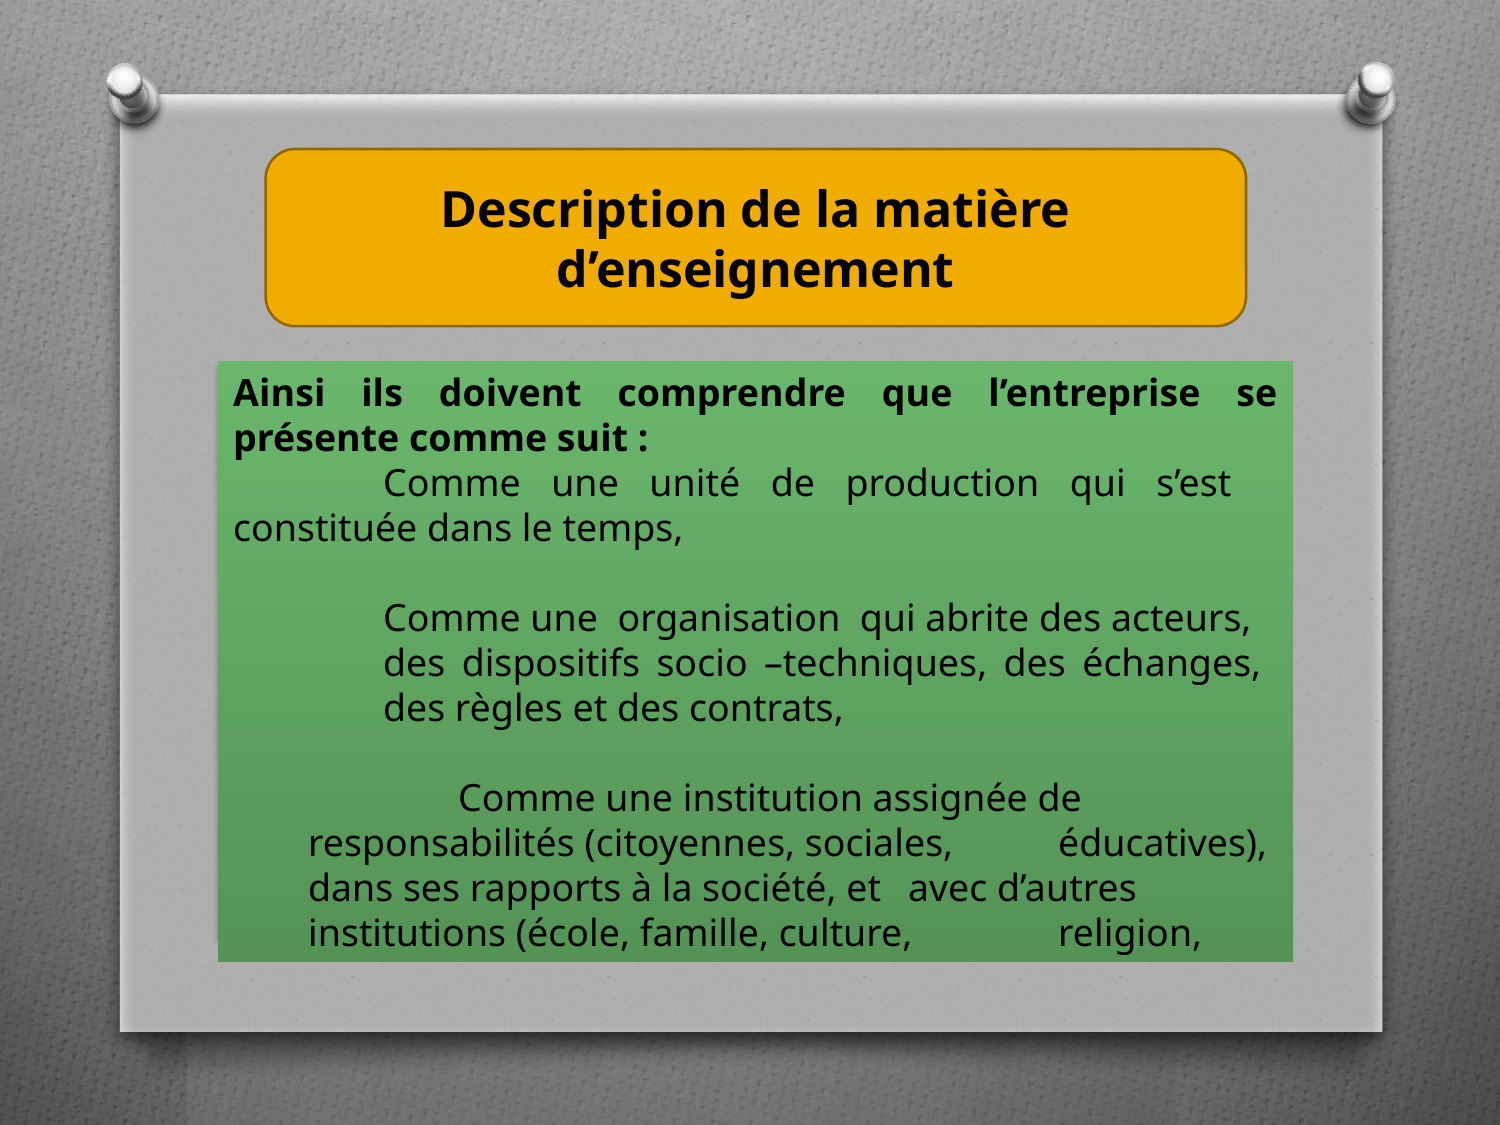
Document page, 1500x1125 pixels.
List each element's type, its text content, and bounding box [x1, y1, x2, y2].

text_box Description de la matière d’enseignement [264, 147, 1248, 328]
text_box Ainsi ils doivent comprendre que l’entreprise se présente comme suit : Comme une unité de production qui s’est constituée dans le temps, Comme une organisation qui abrite des acteurs, des dispositifs socio –techniques, des échanges, des règles et des contrats, Comme une institution assignée de responsabilités (citoyennes, sociales, éducatives), dans ses rapports à la société, et avec d’autres institutions (école, famille, culture, religion, [218, 361, 1294, 962]
picture [1317, 35, 1439, 156]
picture [75, 29, 198, 153]
